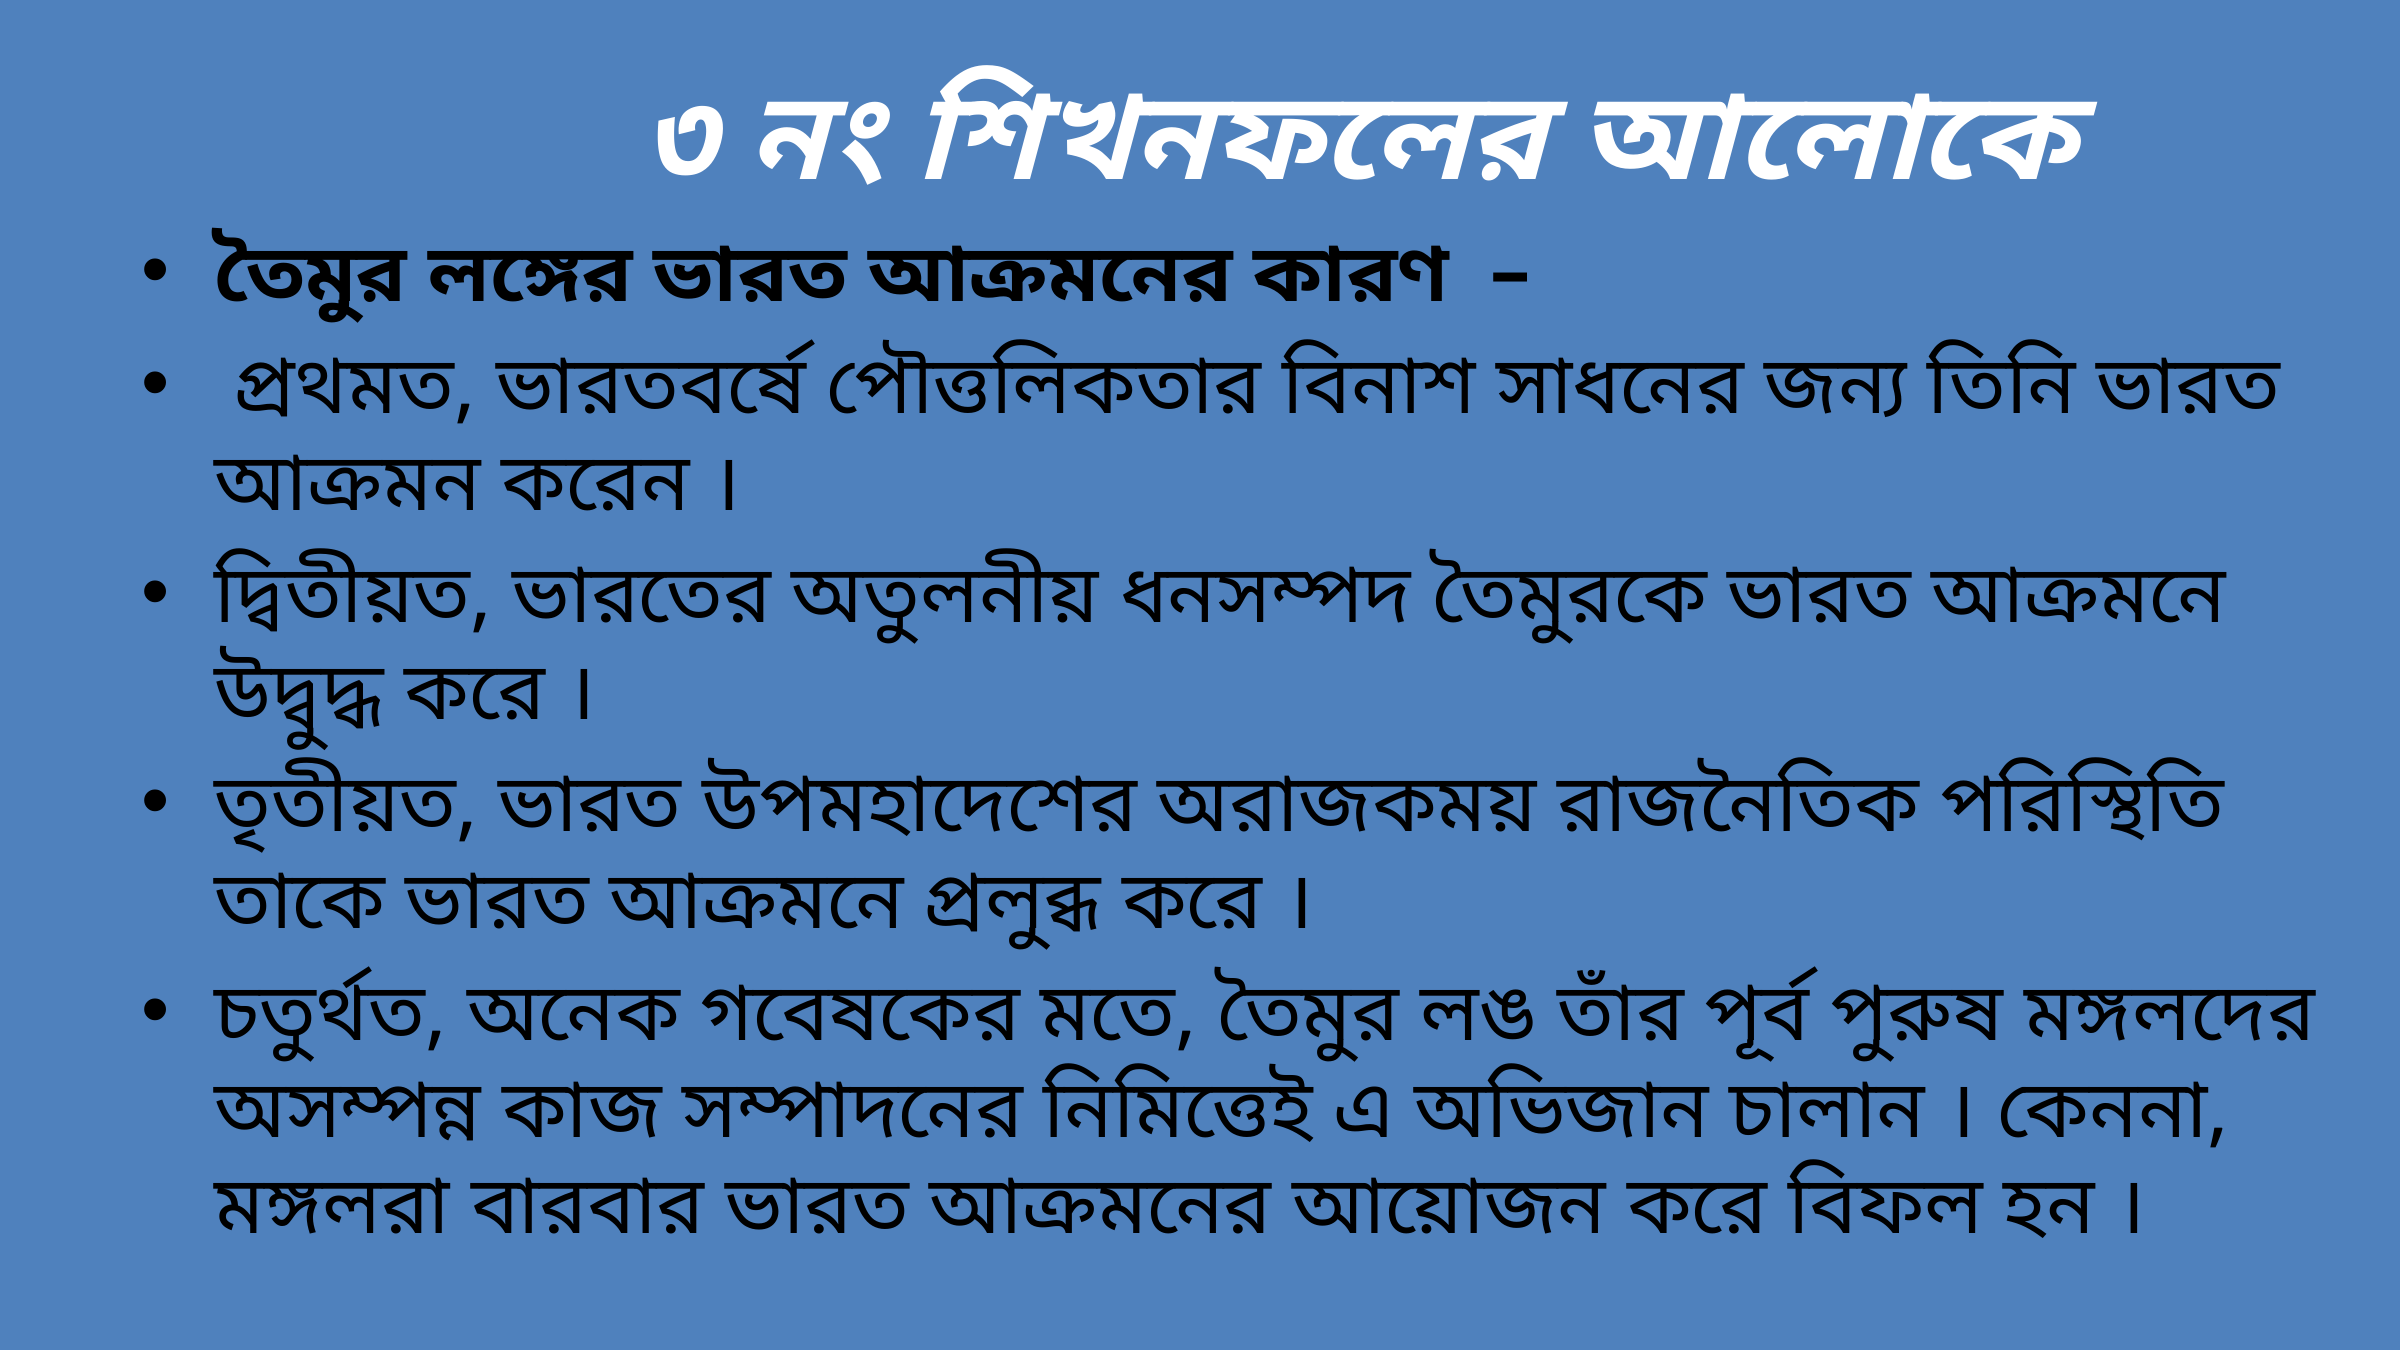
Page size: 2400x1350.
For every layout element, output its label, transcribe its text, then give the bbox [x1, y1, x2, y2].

list ৩ নং শিখনফলের আলোকে তৈমুর লঙ্গের ভারত আক্রমনের কারণ – প্রথমত, ভারতবর্ষে পৌত্তলিকতার বিনাশ সাধনের জন্য তিনি ভারত আক্রমন করেন । দ্বিতীয়ত, ভারতের অতুলনীয় ধনসম্পদ তৈমুরকে ভারত আক্রমনে উদ্বুদ্ধ করে । তৃতীয়ত, ভারত উপমহাদেশের অরাজকময় রাজনৈতিক পরিস্থিতি তাকে ভারত আক্রমনে প্রলুব্ধ করে । চতুর্থত, অনেক গবেষকের মতে, তৈমুর লঙ তাঁর পূর্ব পুরুষ মঙ্গলদের অসম্পন্ন কাজ সম্পাদনের নিমিত্তেই এ অভিজান চালান । কেননা, মঙ্গলরা বারবার ভারত আক্রমনের আয়োজন করে বিফল হন । [120, 45, 2338, 1305]
